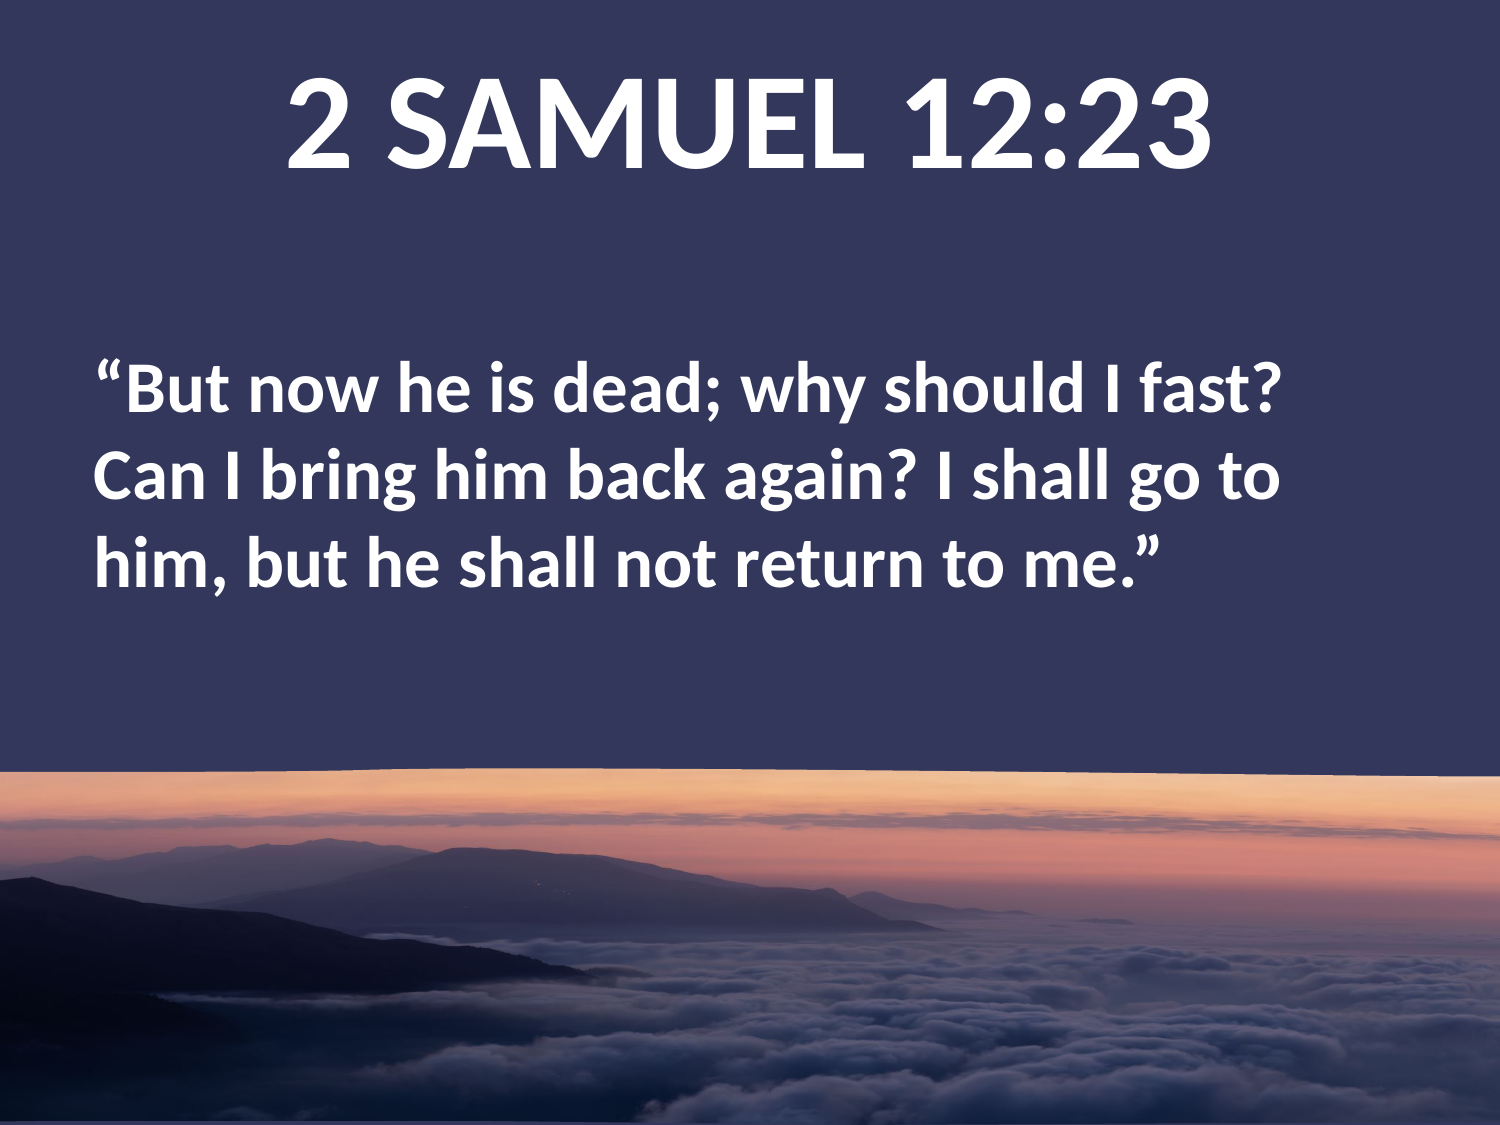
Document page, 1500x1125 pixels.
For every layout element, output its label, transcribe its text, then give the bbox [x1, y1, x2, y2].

picture [0, 768, 1500, 1125]
text_box 2 Samuel 12:23 [78, 23, 1421, 204]
text_box “But now he is dead; why should I fast? Can I bring him back again? I shall go to him, but he shall not return to me.” [78, 331, 1421, 610]
